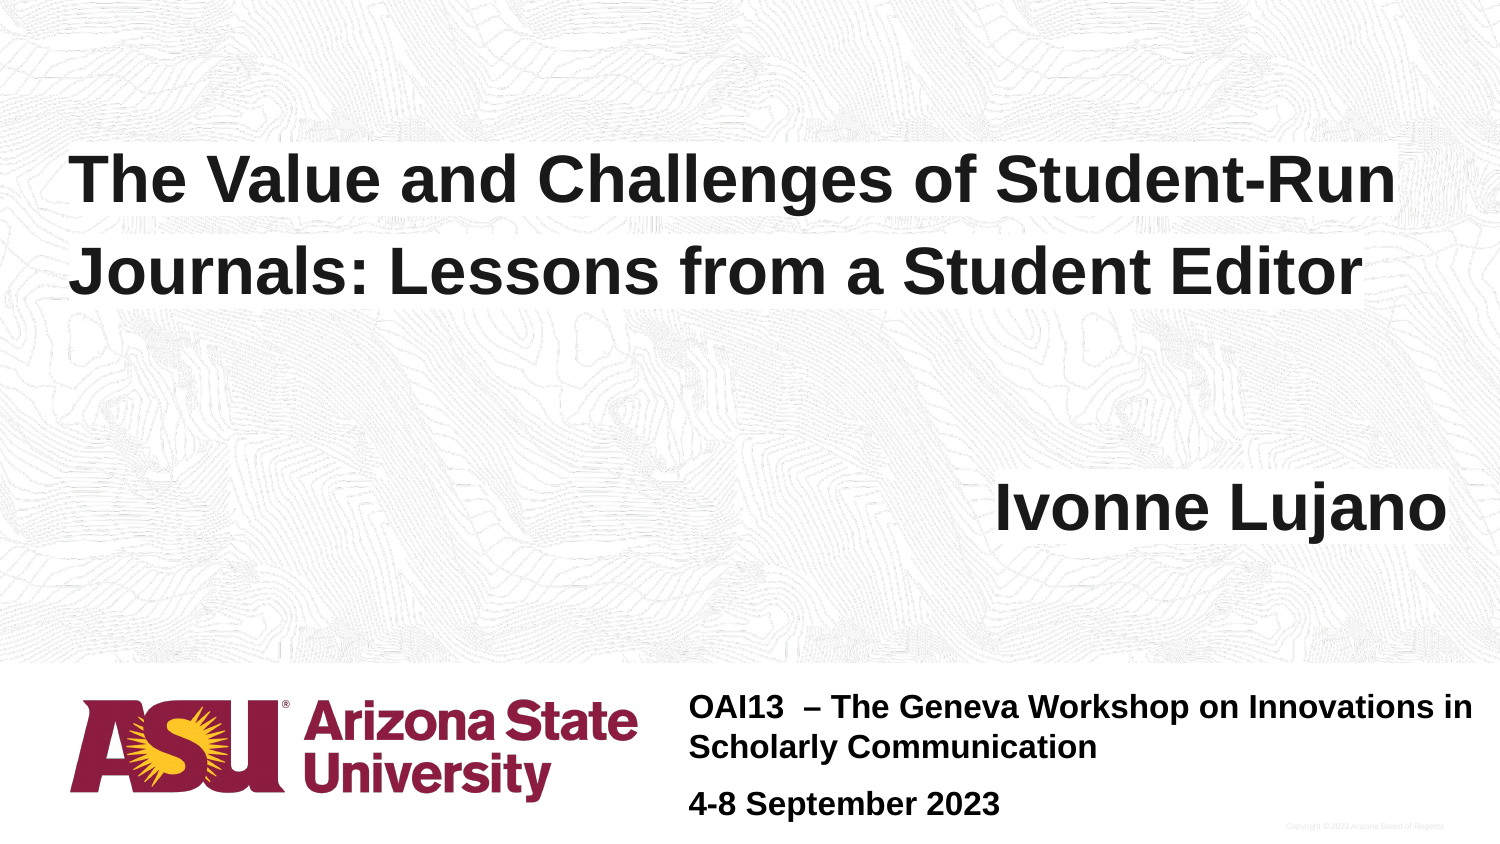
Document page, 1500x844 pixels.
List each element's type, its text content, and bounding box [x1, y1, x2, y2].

picture [0, 0, 1500, 663]
picture [50, 678, 669, 812]
list OAI13 – The Geneva Workshop on Innovations in Scholarly Communication 4-8 September 2023 [688, 685, 1500, 844]
